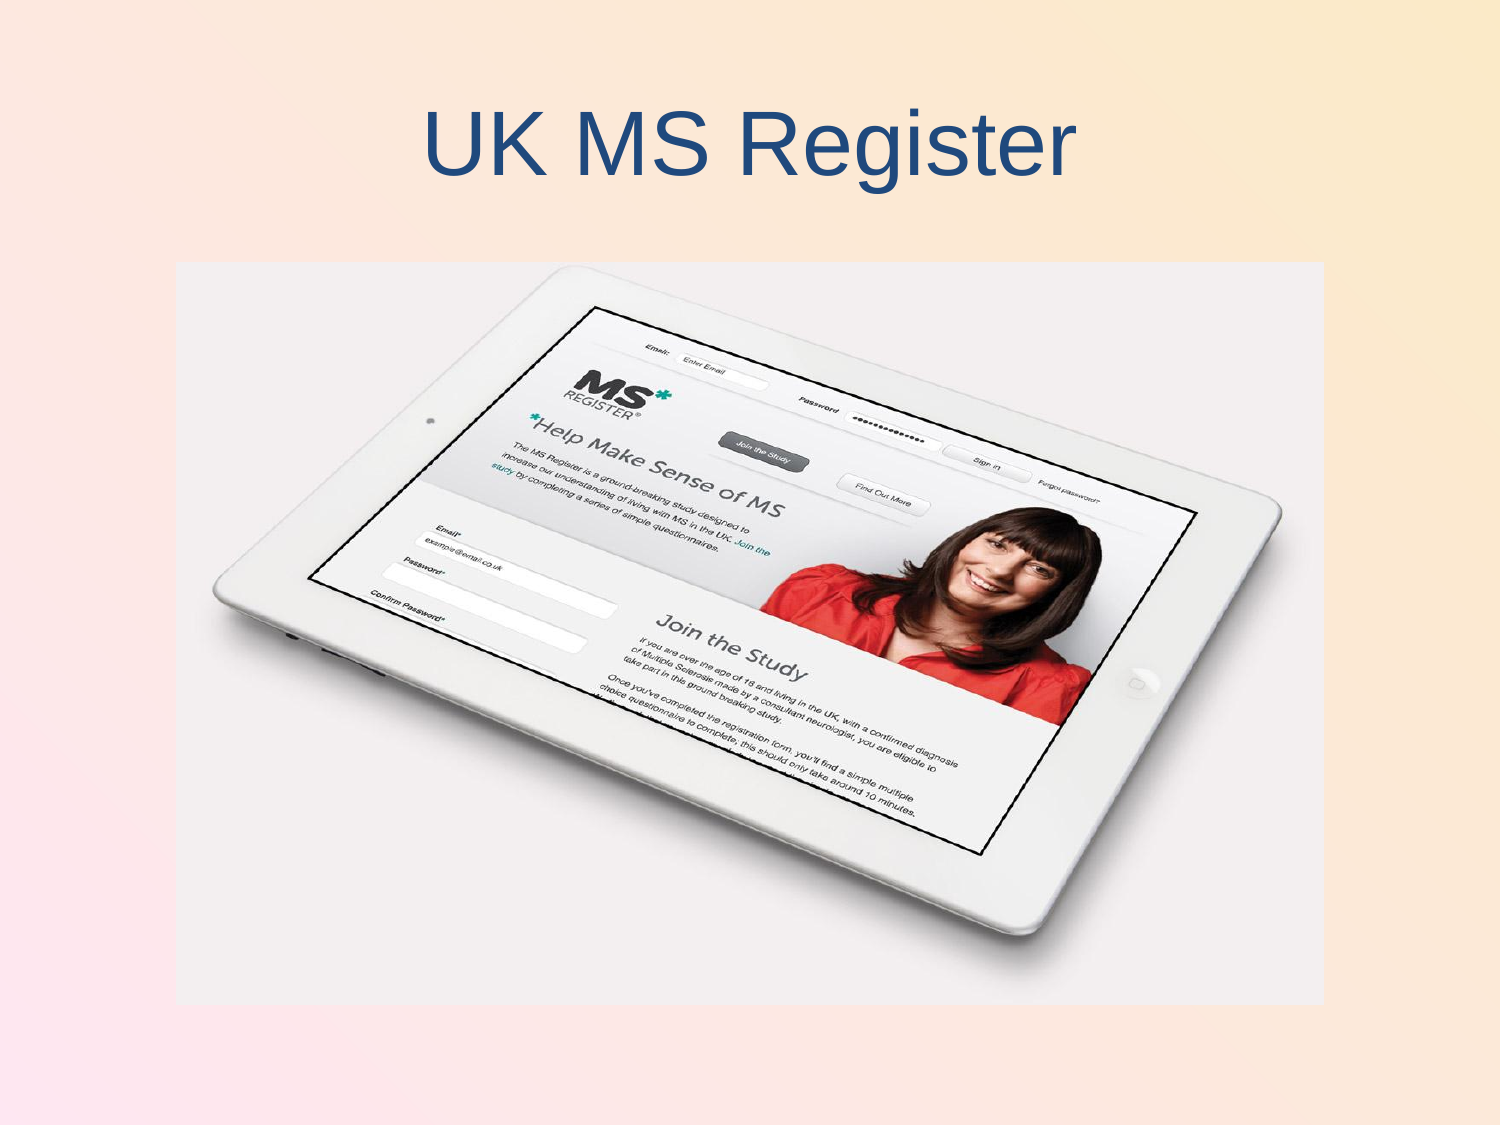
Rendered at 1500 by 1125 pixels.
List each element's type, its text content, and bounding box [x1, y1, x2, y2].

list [176, 262, 1324, 1006]
title UK MS Register [74, 44, 1426, 233]
